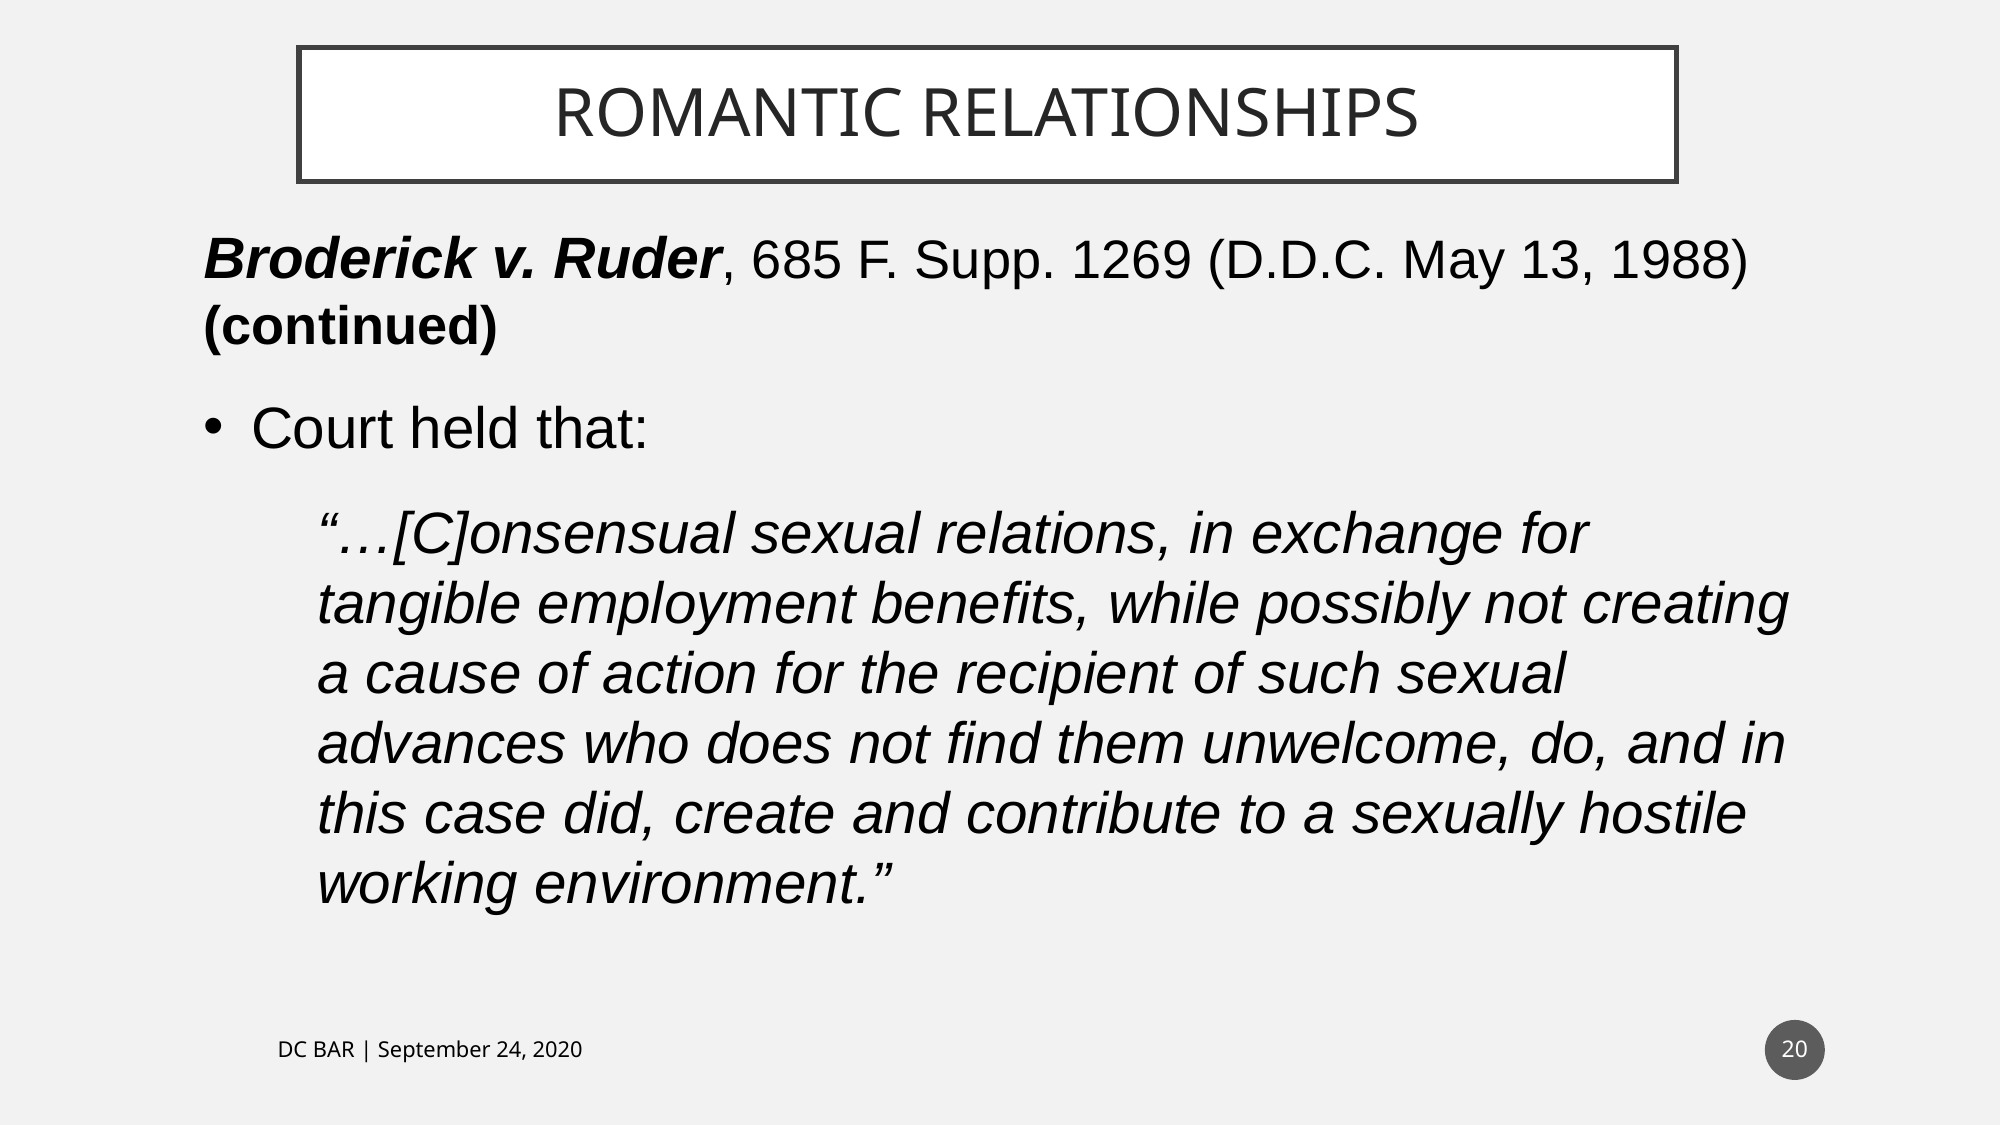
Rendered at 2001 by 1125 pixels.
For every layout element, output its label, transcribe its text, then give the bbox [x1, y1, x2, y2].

title ROMANTIC RELATIONSHIPS [296, 45, 1679, 184]
footer DC BAR | September 24, 2020 [262, 1023, 1231, 1076]
slide_number 20 [1764, 1020, 1825, 1080]
text_box Broderick v. Ruder, 685 F. Supp. 1269 (D.D.C. May 13, 1988) (continued) Court held that: “…[C]onsensual sexual relations, in exchange for tangible employment benefits, while possibly not creating a cause of action for the recipient of such sexual advances who does not find them unwelcome, do, and in this case did, create and contribute to a sexually hostile working environment.” [188, 212, 1825, 1020]
